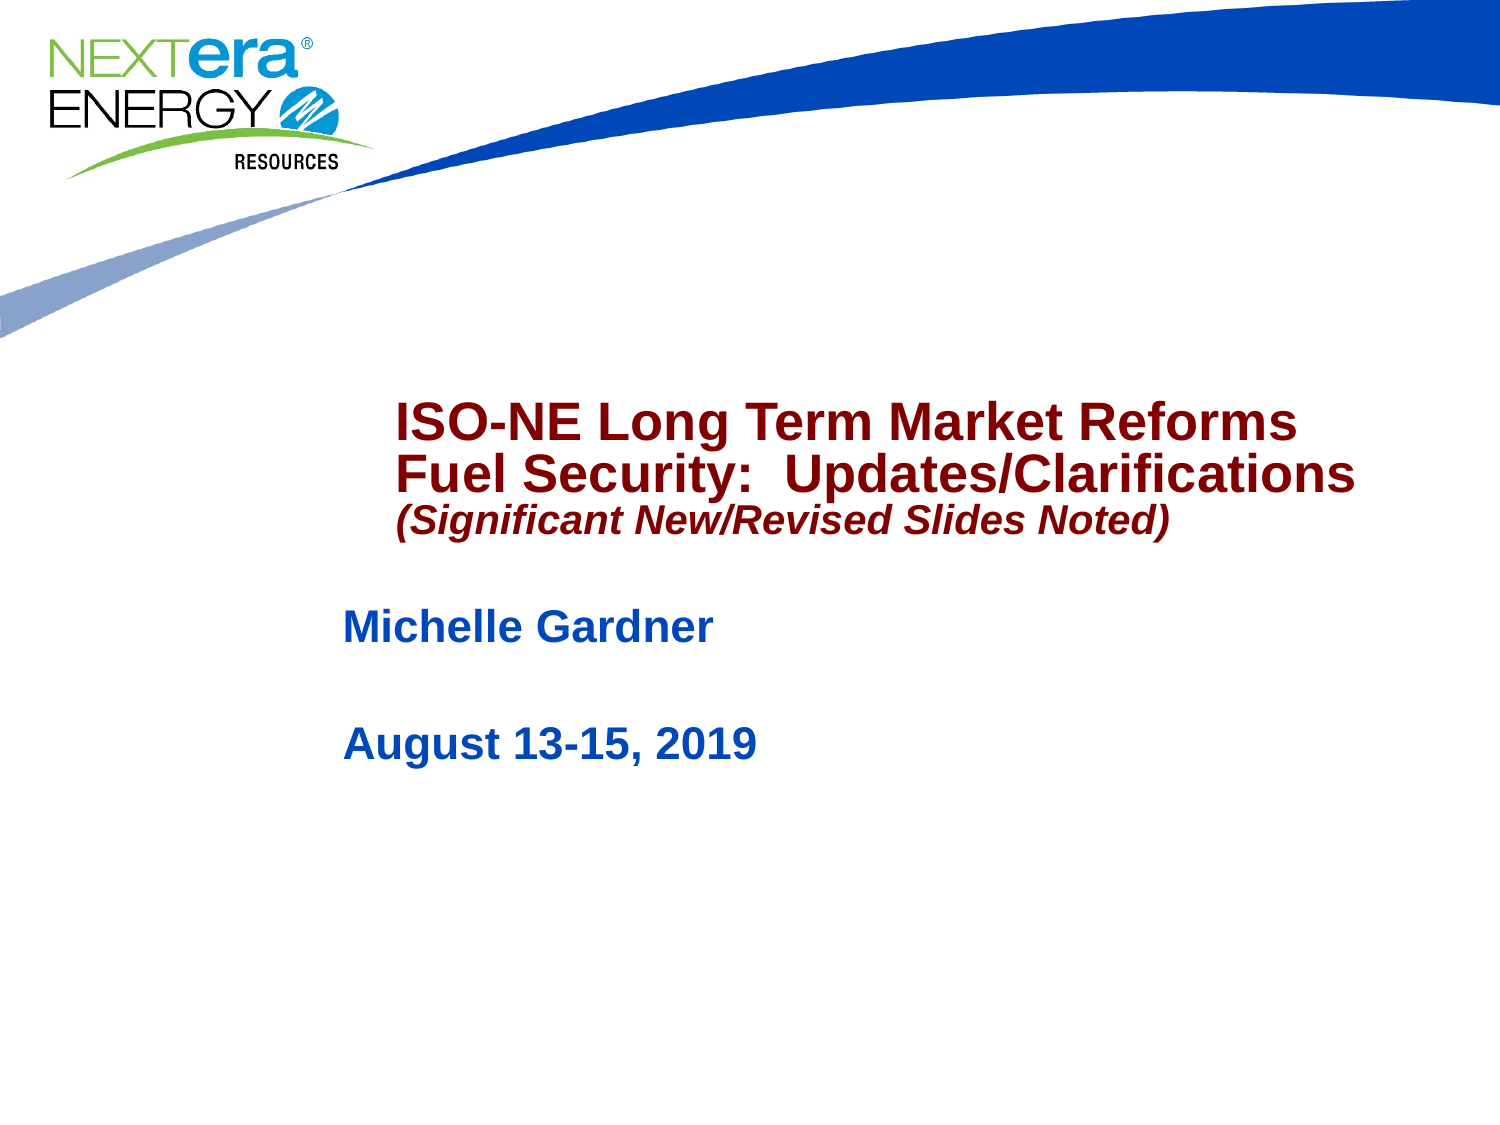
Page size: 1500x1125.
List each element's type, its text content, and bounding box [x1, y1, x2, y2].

subtitle Michelle Gardner [327, 600, 1427, 700]
picture [0, 0, 1500, 338]
list August 13-15, 2019 [327, 716, 1427, 855]
title ISO-NE Long Term Market Reforms Fuel Security: Updates/Clarifications (Significant New/Revised Slides Noted) [327, 350, 1427, 592]
